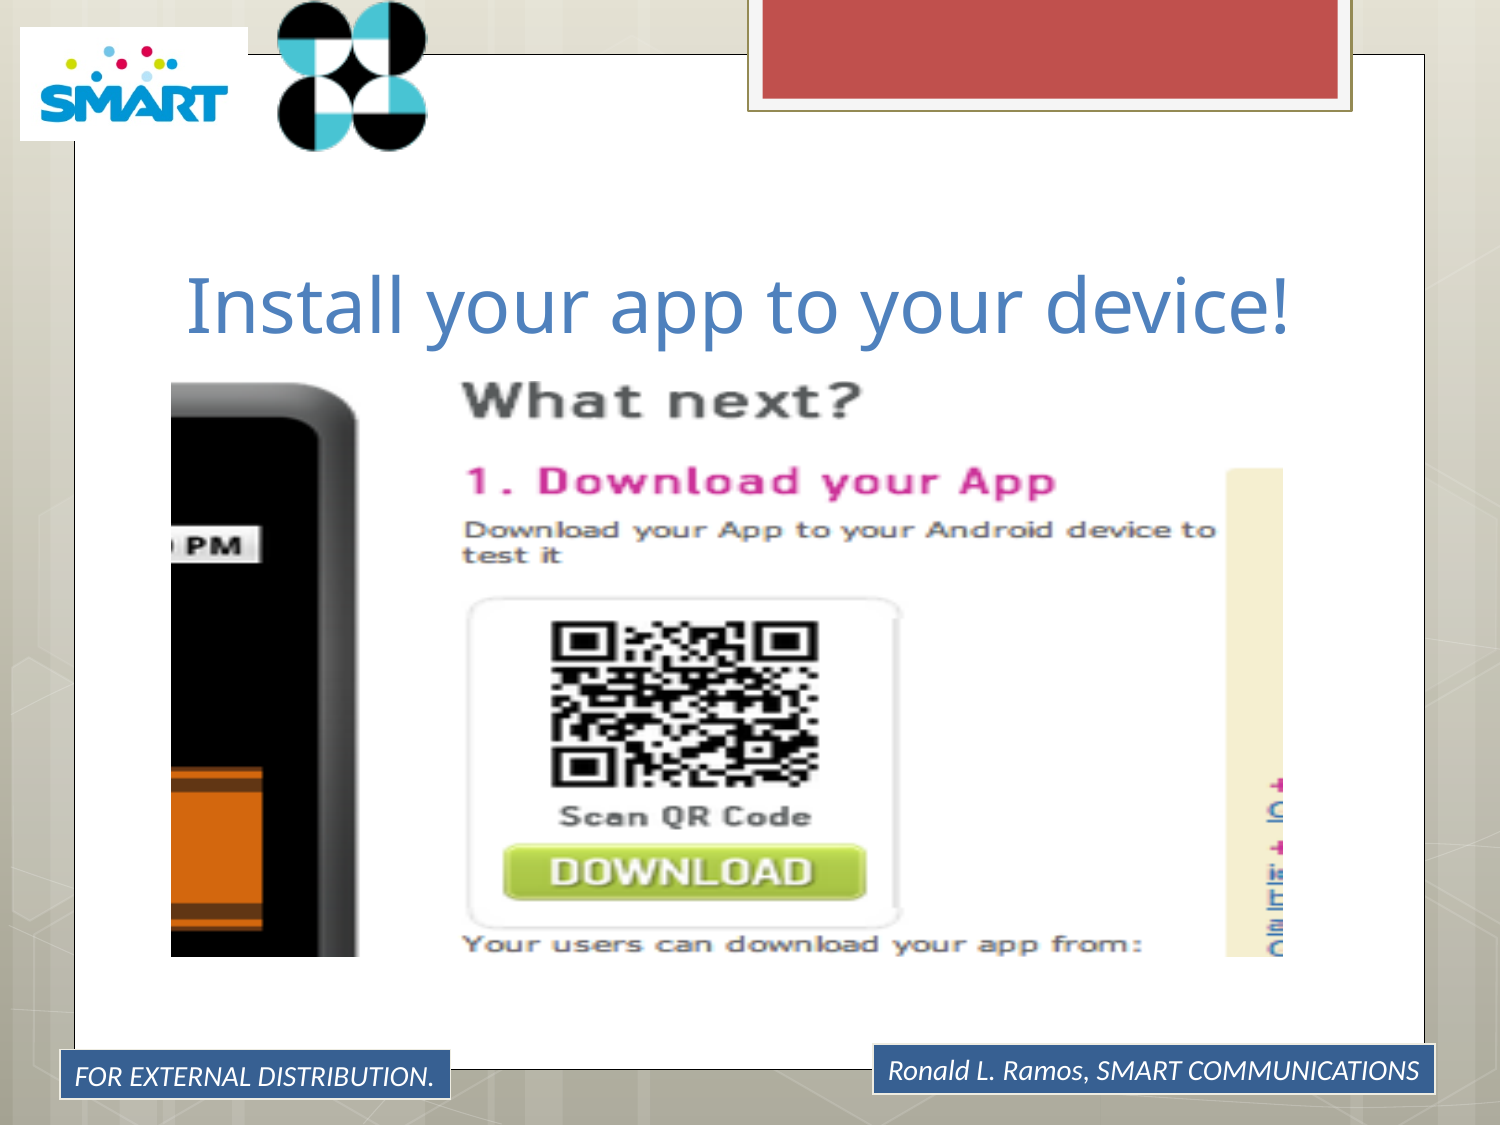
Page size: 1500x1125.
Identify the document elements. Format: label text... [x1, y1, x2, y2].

title Install your app to your device! [171, 168, 1324, 357]
picture [20, 27, 248, 141]
picture [276, 0, 428, 154]
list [170, 380, 1284, 958]
